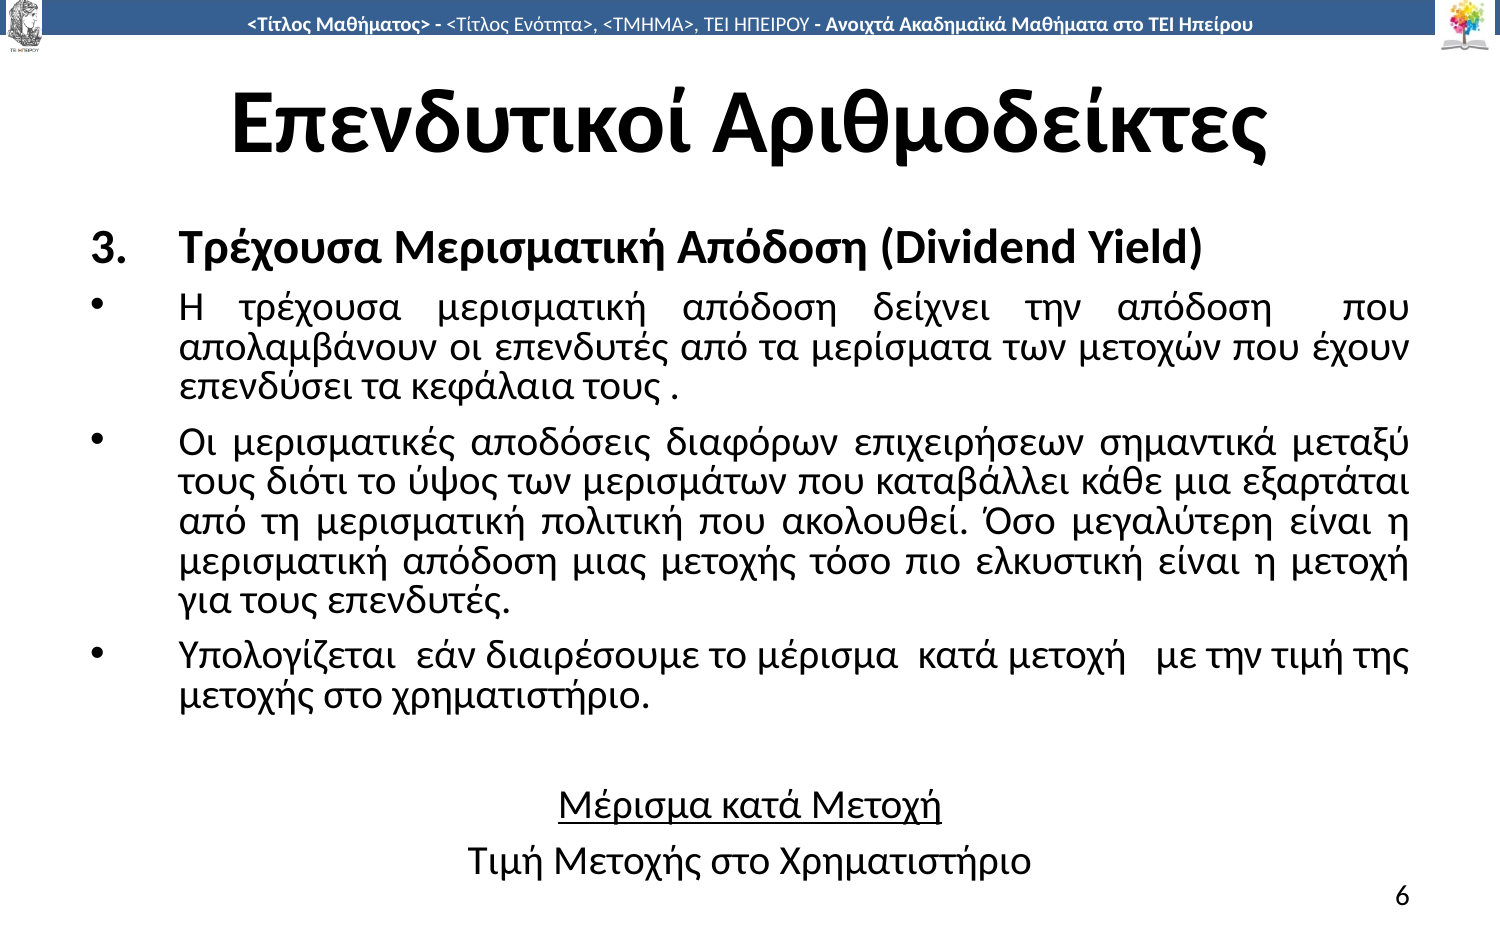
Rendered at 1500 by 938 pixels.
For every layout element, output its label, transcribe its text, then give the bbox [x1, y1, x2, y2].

list Τρέχουσα Μερισματική Απόδοση (Dividend Yield) Η τρέχουσα μερισματική απόδοση δείχνει την απόδοση που απολαμβάνουν οι επενδυτές από τα μερίσματα των μετοχών που έχουν επενδύσει τα κεφάλαια τους . Οι μερισματικές αποδόσεις διαφόρων επιχειρήσεων σημαντικά μεταξύ τους διότι το ύψος των μερισμάτων που καταβάλλει κάθε μια εξαρτάται από τη μερισματική πολιτική που ακολουθεί. Όσο μεγαλύτερη είναι η μερισματική απόδοση μιας μετοχής τόσο πιο ελκυστική είναι η μετοχή για τους επενδυτές. Υπολογίζεται εάν διαιρέσουμε το μέρισμα κατά μετοχή με την τιμή της μετοχής στο χρηματιστήριο. Μέρισμα κατά Μετοχή Τιμή Μετοχής στο Χρηματιστήριο [75, 218, 1425, 894]
picture [6, 0, 42, 54]
title Επενδυτικοί Αριθμοδείκτες [75, 37, 1425, 194]
picture [1435, 0, 1495, 52]
slide_number 6 [1074, 868, 1425, 919]
